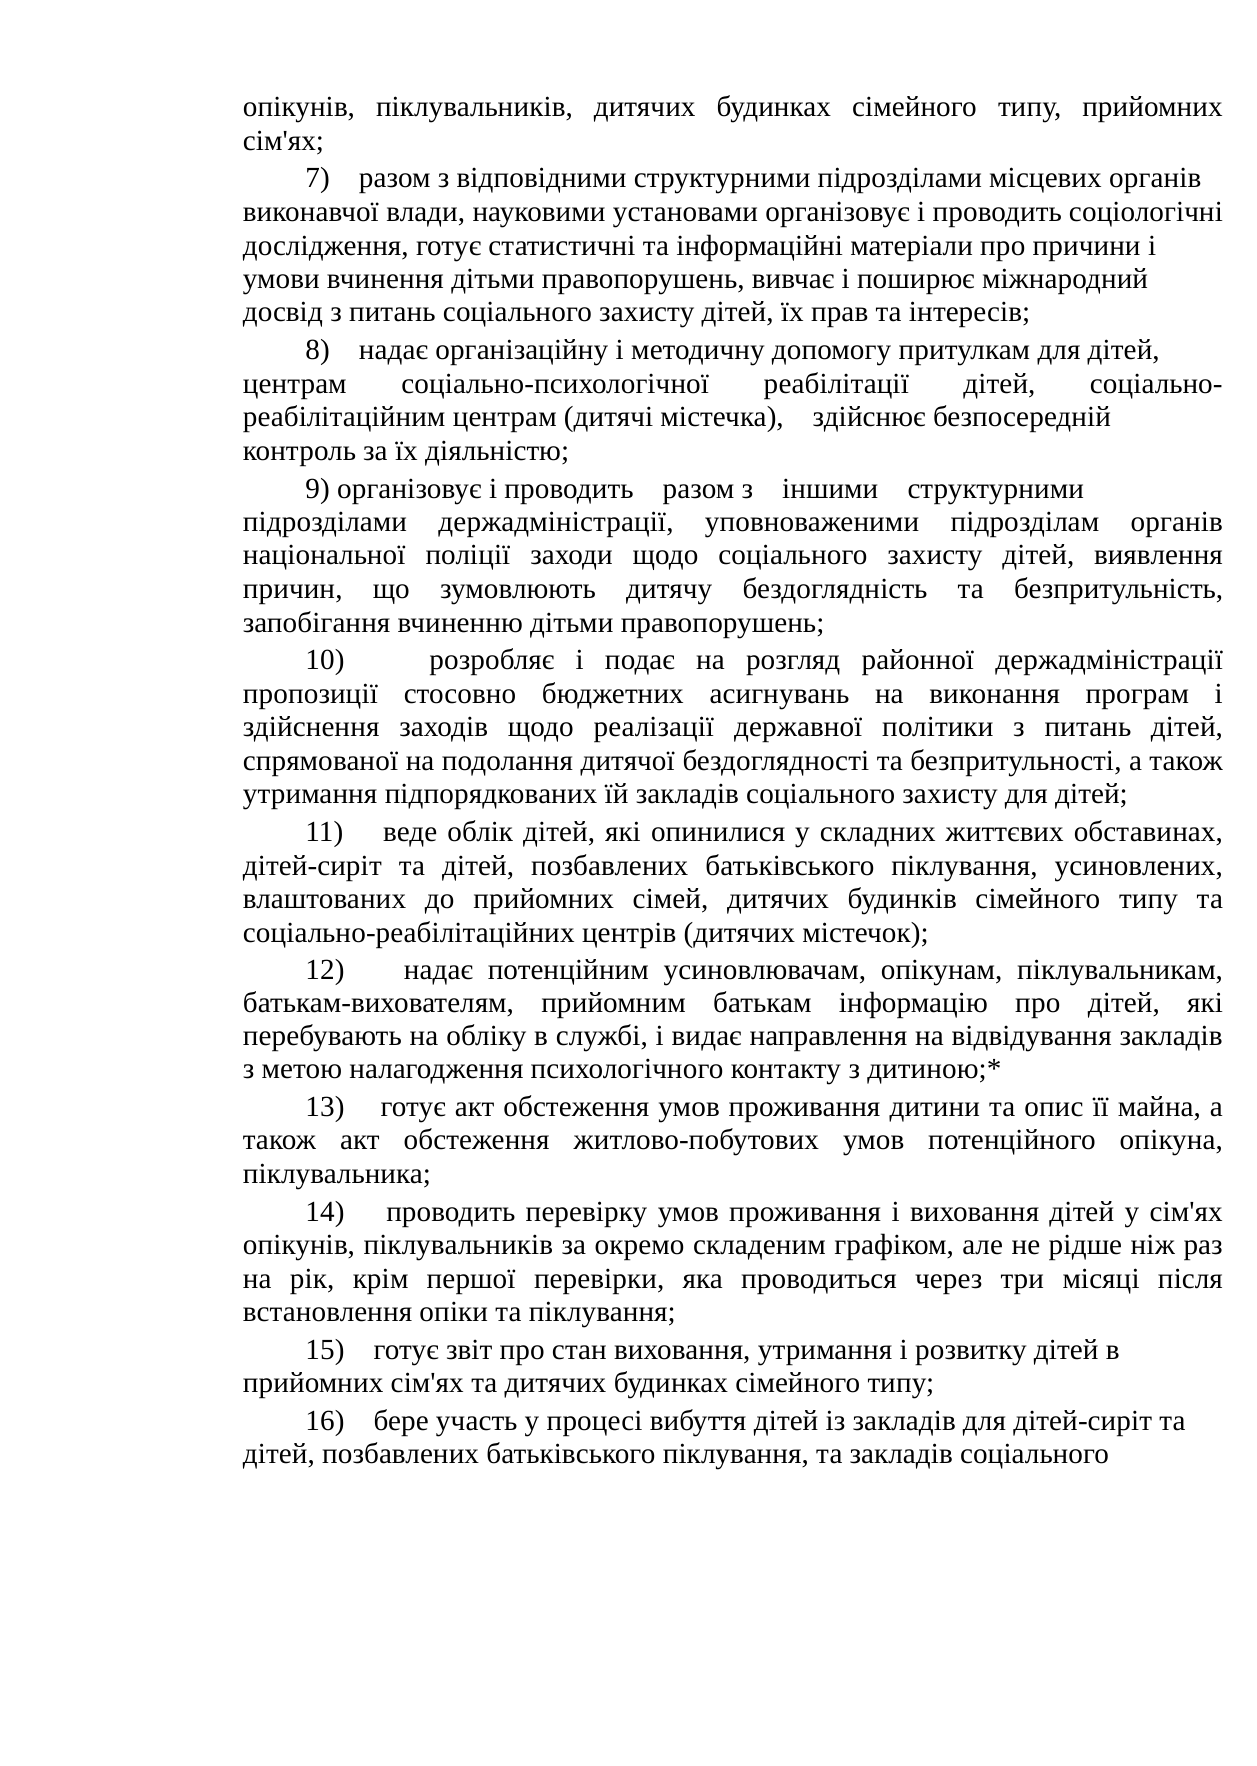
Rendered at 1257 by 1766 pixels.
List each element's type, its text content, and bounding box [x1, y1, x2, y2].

text_box опікунів, піклувальників, дитячих будинках сімейного типу, прийомних сім'ях; 7) разом з відповідними структурними підрозділами місцевих органів виконавчої влади, науковими установами організовує і проводить соціологічні дослідження, готує статистичні та інформаційні матеріали про причини і умови вчинення дітьми правопорушень, вивчає і поширює міжнародний досвід з питань соціального захисту дітей, їх прав та інтересів; 8) надає організаційну і методичну допомогу притулкам для дітей, центрам соціально-психологічної реабілітації дітей, соціально-реабілітаційним центрам (дитячі містечка), здійснює безпосередній контроль за їх діяльністю; 9) організовує і проводить разом з іншими структурними підрозділами держадміністрації, уповноваженими підрозділам органів національної поліції заходи щодо соціального захисту дітей, виявлення причин, що зумовлюють дитячу бездоглядність та безпритульність, запобігання вчиненню дітьми правопорушень; 10) розробляє і подає на розгляд районної держадміністрації пропозиції стосовно бюджетних асигнувань на виконання програм і здійснення заходів щодо реалізації державної політики з питань дітей, спрямованої на подолання дитячої бездоглядності та безпритульності, а також утримання підпорядкованих їй закладів соціального захисту для дітей; 11) веде облік дітей, які опинилися у складних життєвих обставинах, дітей-сиріт та дітей, позбавлених батьківського піклування, усиновлених, влаштованих до прийомних сімей, дитячих будинків сімейного типу та соціально-реабілітаційних центрів (дитячих містечок); 12) надає потенційним усиновлювачам, опікунам, піклувальникам, батькам-вихователям, прийомним батькам інформацію про дітей, які перебувають на обліку в службі, і видає направлення на відвідування закладів з метою налагодження психологічного контакту з дитиною;* 13) готує акт обстеження умов проживання дитини та опис її майна, а також акт обстеження житлово-побутових умов потенційного опікуна, піклувальника; 14) проводить перевірку умов проживання і виховання дітей у сім'ях опікунів, піклувальників за окремо складеним графіком, але не рідше ніж раз на рік, крім першої перевірки, яка проводиться через три місяці після встановлення опіки та піклування; 15) готує звіт про стан виховання, утримання і розвитку дітей в прийомних сім'ях та дитячих будинках сімейного типу; 16) бере участь у процесі вибуття дітей із закладів для дітей-сиріт та дітей, позбавлених батьківського піклування, та закладів соціального [242, 88, 1224, 1628]
